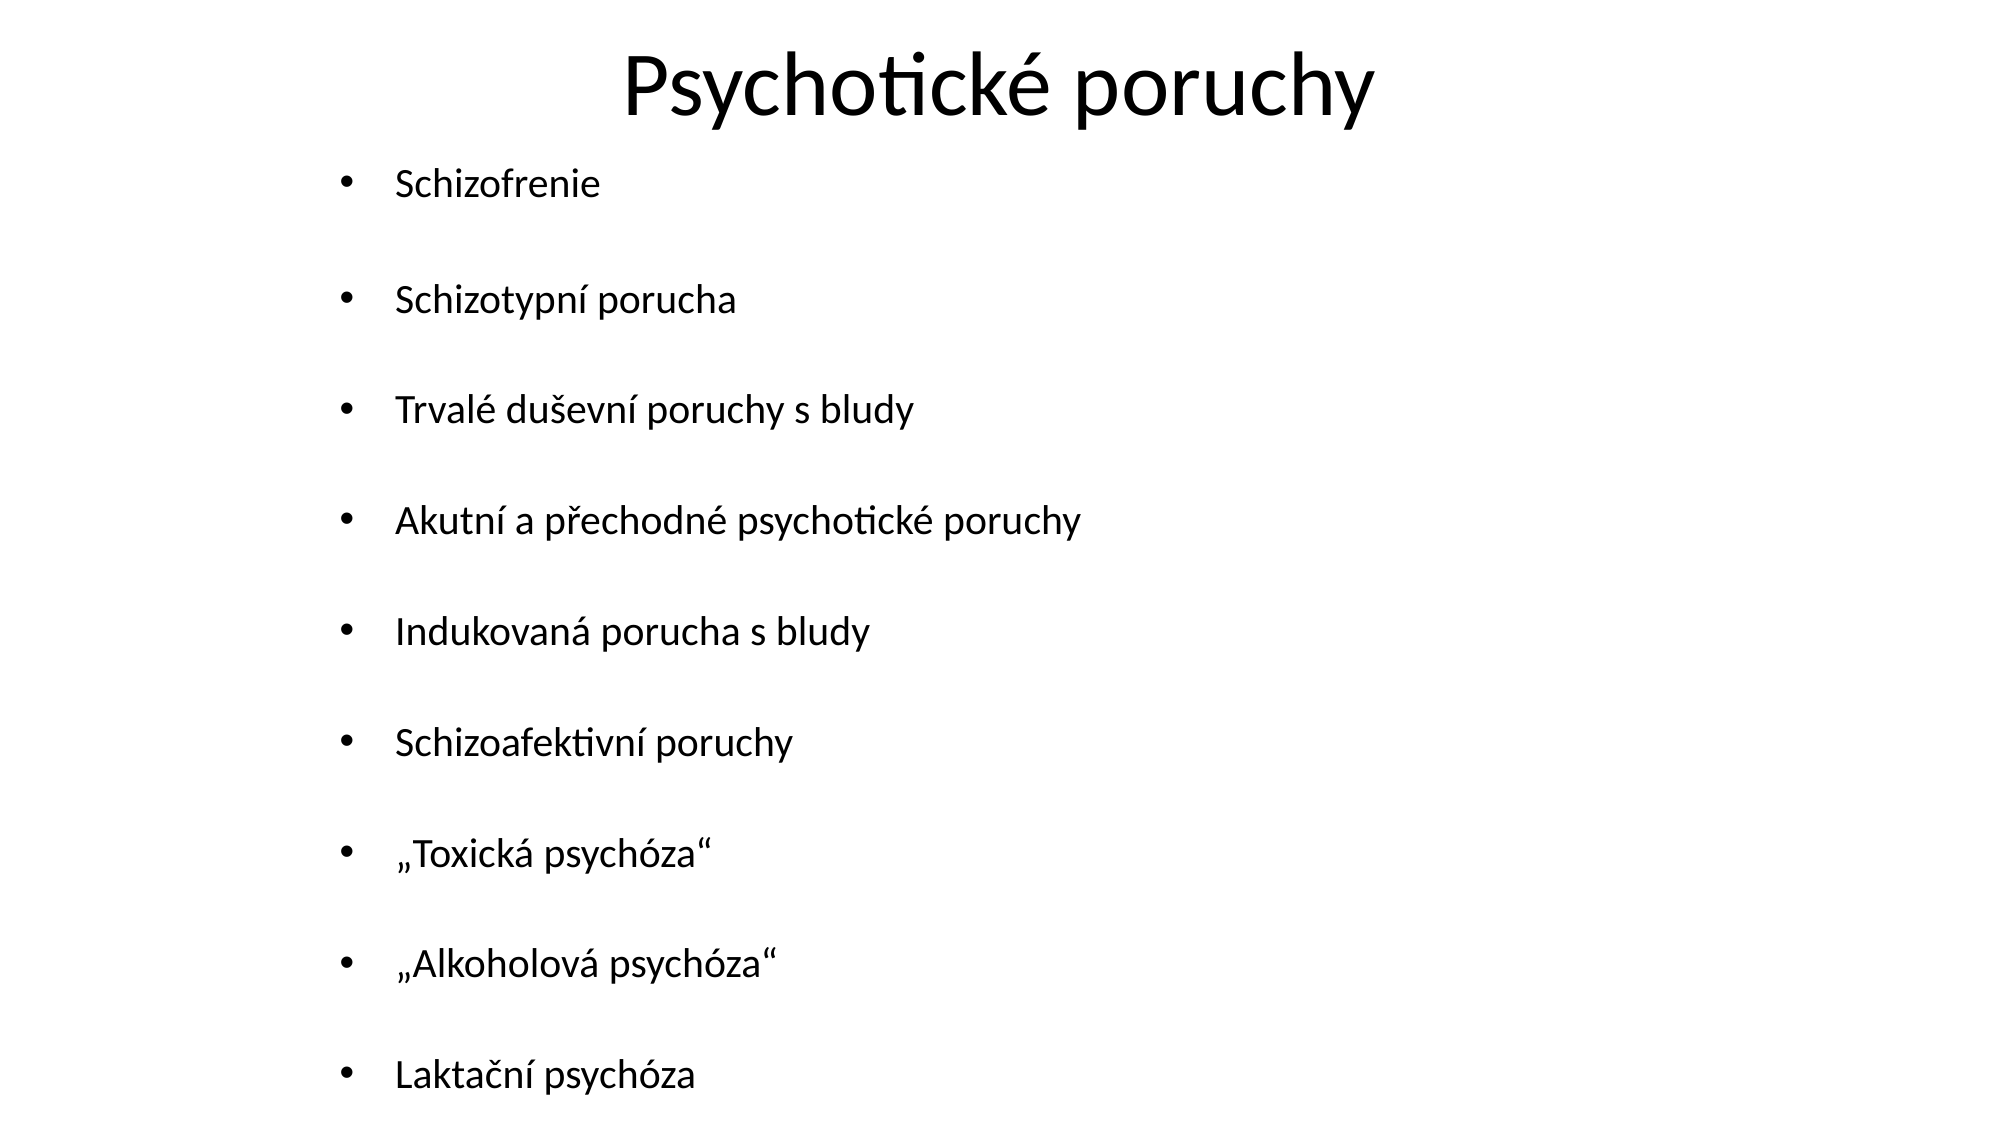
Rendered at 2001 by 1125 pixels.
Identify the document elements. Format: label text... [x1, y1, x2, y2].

text_box Schizofrenie Schizotypní porucha Trvalé duševní poruchy s bludy Akutní a přechodné psychotické poruchy Indukovaná porucha s bludy Schizoafektivní poruchy „Toxická psychóza“ „Alkoholová psychóza“ Laktační psychóza [324, 148, 1675, 1071]
text_box Psychotické poruchy [324, 45, 1675, 114]
